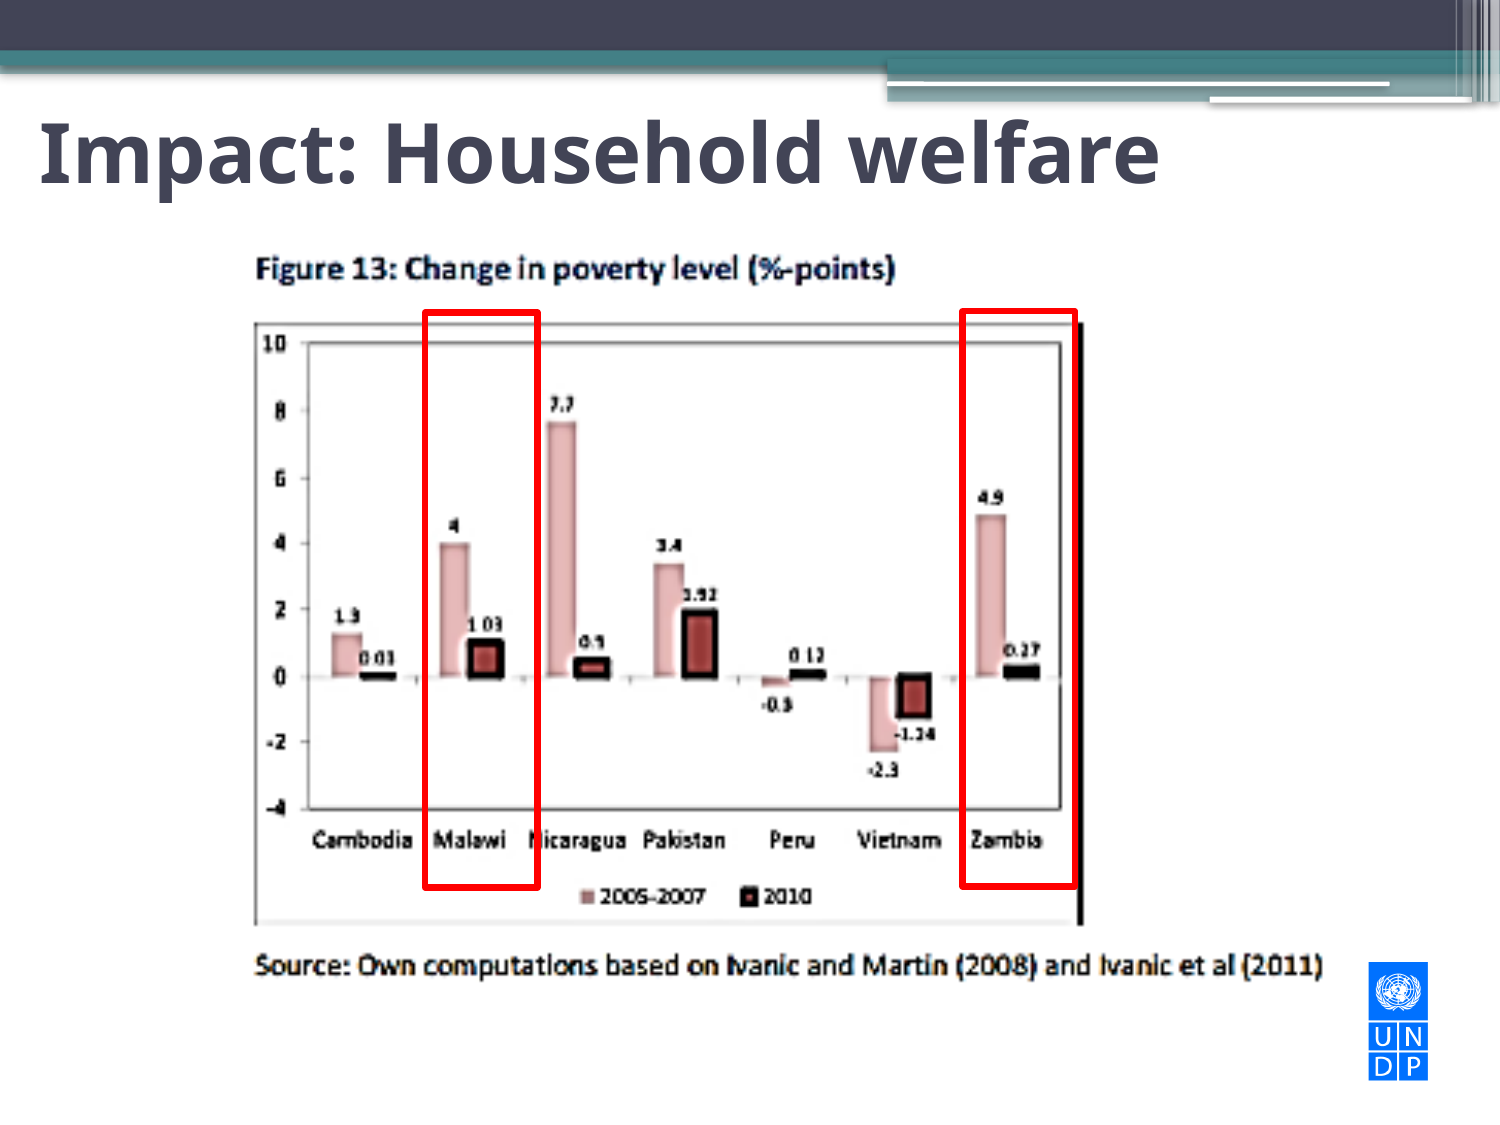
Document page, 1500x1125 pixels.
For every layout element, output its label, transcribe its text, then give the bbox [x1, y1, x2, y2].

picture [249, 237, 1363, 1005]
title Impact: Household welfare [24, 75, 1375, 225]
picture [1367, 962, 1429, 1083]
